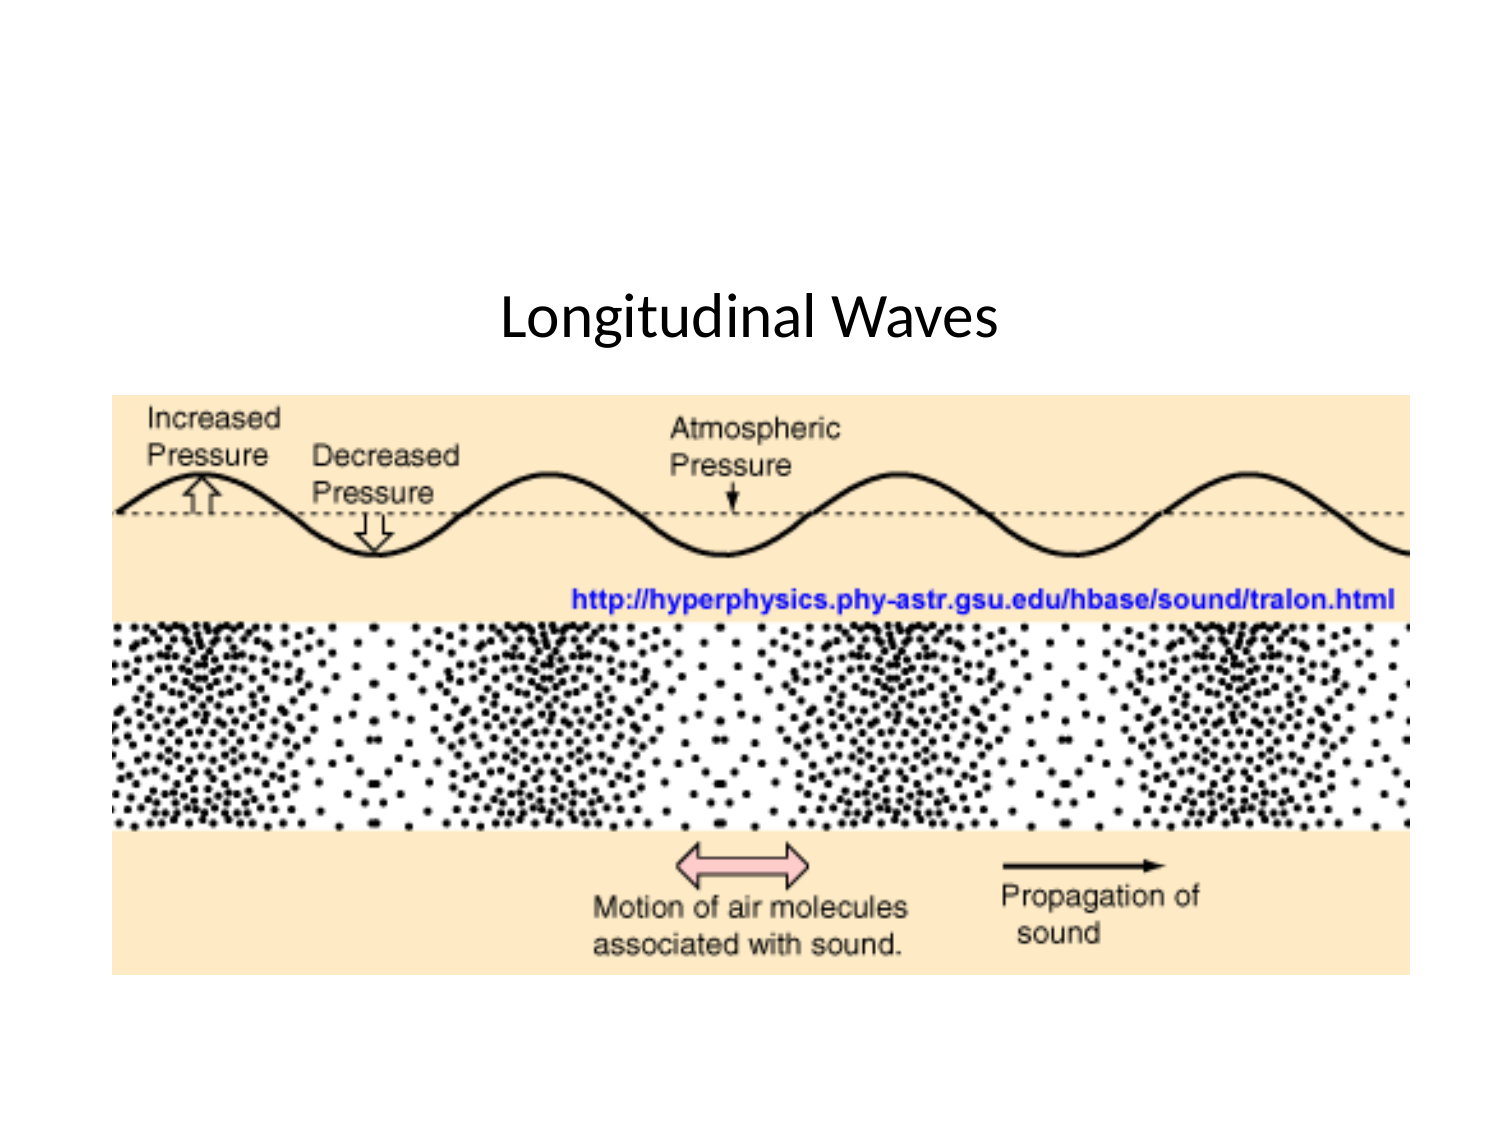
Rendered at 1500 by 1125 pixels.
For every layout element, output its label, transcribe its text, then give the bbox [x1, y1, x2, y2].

picture [112, 395, 1410, 976]
title Longitudinal Waves [112, 170, 1388, 358]
